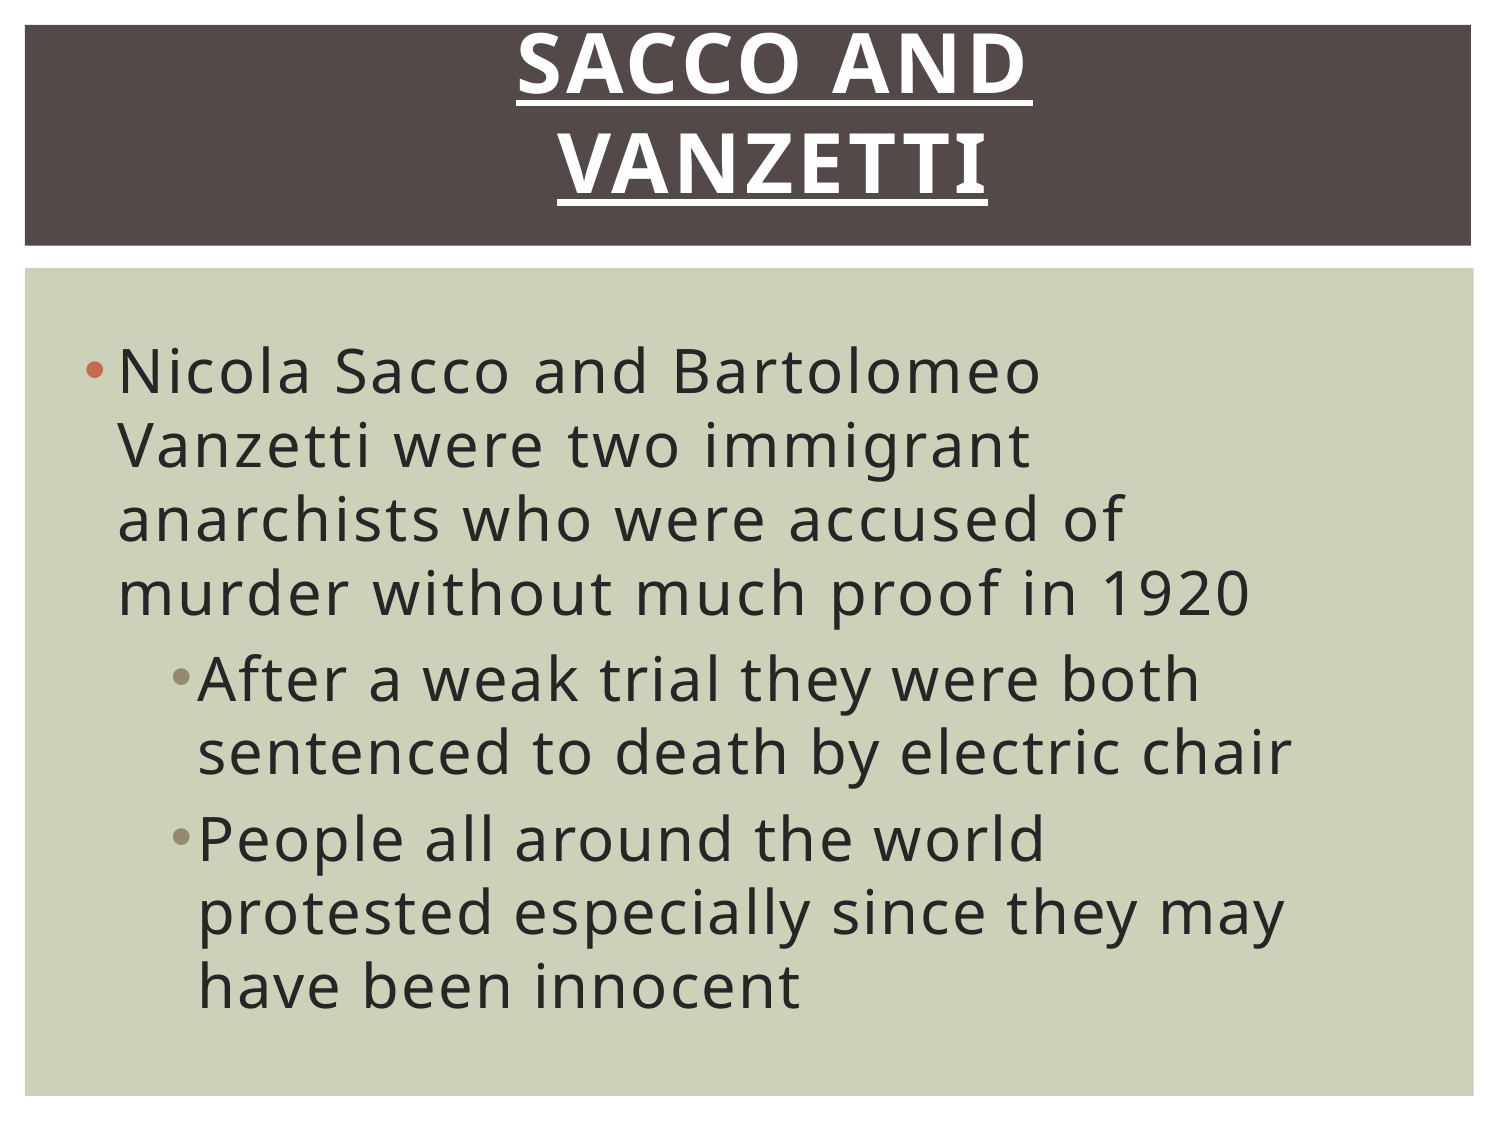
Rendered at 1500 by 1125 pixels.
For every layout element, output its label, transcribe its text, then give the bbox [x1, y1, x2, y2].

list Nicola Sacco and Bartolomeo Vanzetti were two immigrant anarchists who were accused of murder without much proof in 1920 After a weak trial they were both sentenced to death by electric chair People all around the world protested especially since they may have been innocent [62, 324, 1325, 1088]
title Sacco and Vanzetti [287, 62, 1262, 258]
